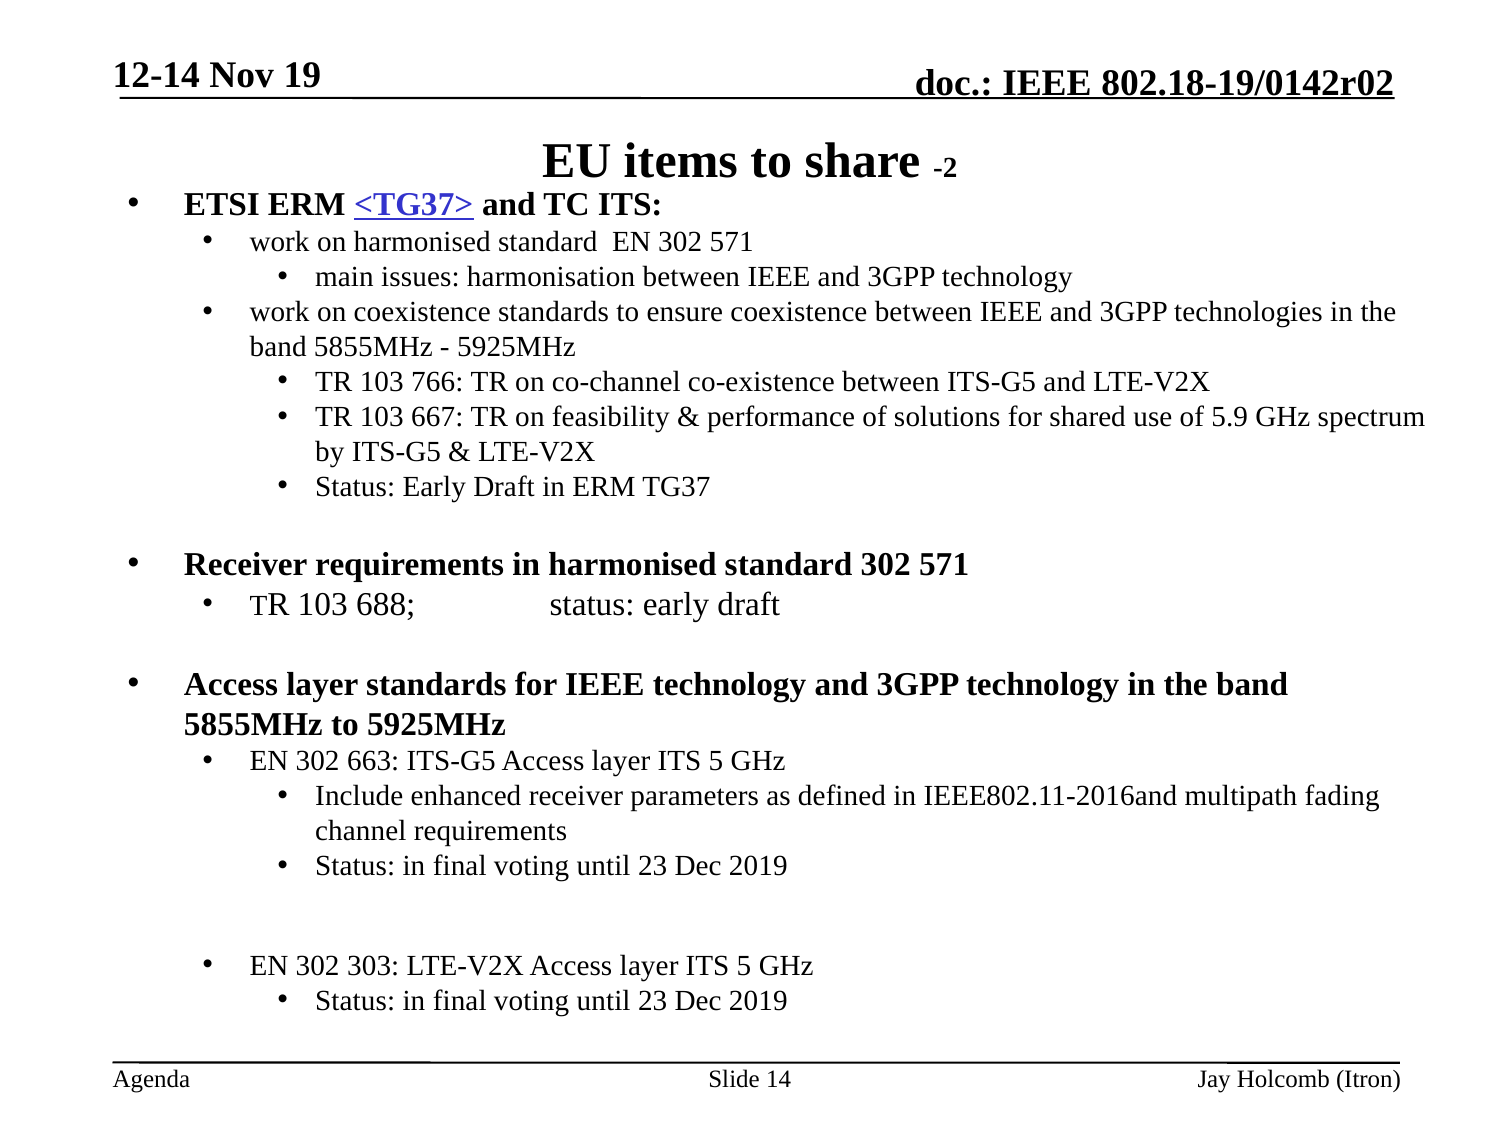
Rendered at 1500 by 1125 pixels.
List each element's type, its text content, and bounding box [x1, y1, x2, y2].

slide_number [112, 49, 488, 95]
footer Jay Holcomb (Itron) [878, 1061, 1402, 1093]
title EU items to share -2 [112, 100, 1388, 174]
list ETSI ERM <TG37> and TC ITS: work on harmonised standard EN 302 571 main issues: harmonisation between IEEE and 3GPP technology work on coexistence standards to ensure coexistence between IEEE and 3GPP technologies in the band 5855MHz - 5925MHz TR 103 766: TR on co-channel co-existence between ITS-G5 and LTE-V2X TR 103 667: TR on feasibility & performance of solutions for shared use of 5.9 GHz spectrum by ITS-G5 & LTE-V2X Status: Early Draft in ERM TG37 Receiver requirements in harmonised standard 302 571 TR 103 688; status: early draft Access layer standards for IEEE technology and 3GPP technology in the band 5855MHz to 5925MHz EN 302 663: ITS-G5 Access layer ITS 5 GHz Include enhanced receiver parameters as defined in IEEE802.11-2016and multipath fading channel requirements Status: in final voting until 23 Dec 2019 EN 302 303: LTE-V2X Access layer ITS 5 GHz Status: in final voting until 23 Dec 2019 [112, 174, 1451, 1063]
slide_number Slide 14 [699, 1061, 800, 1123]
